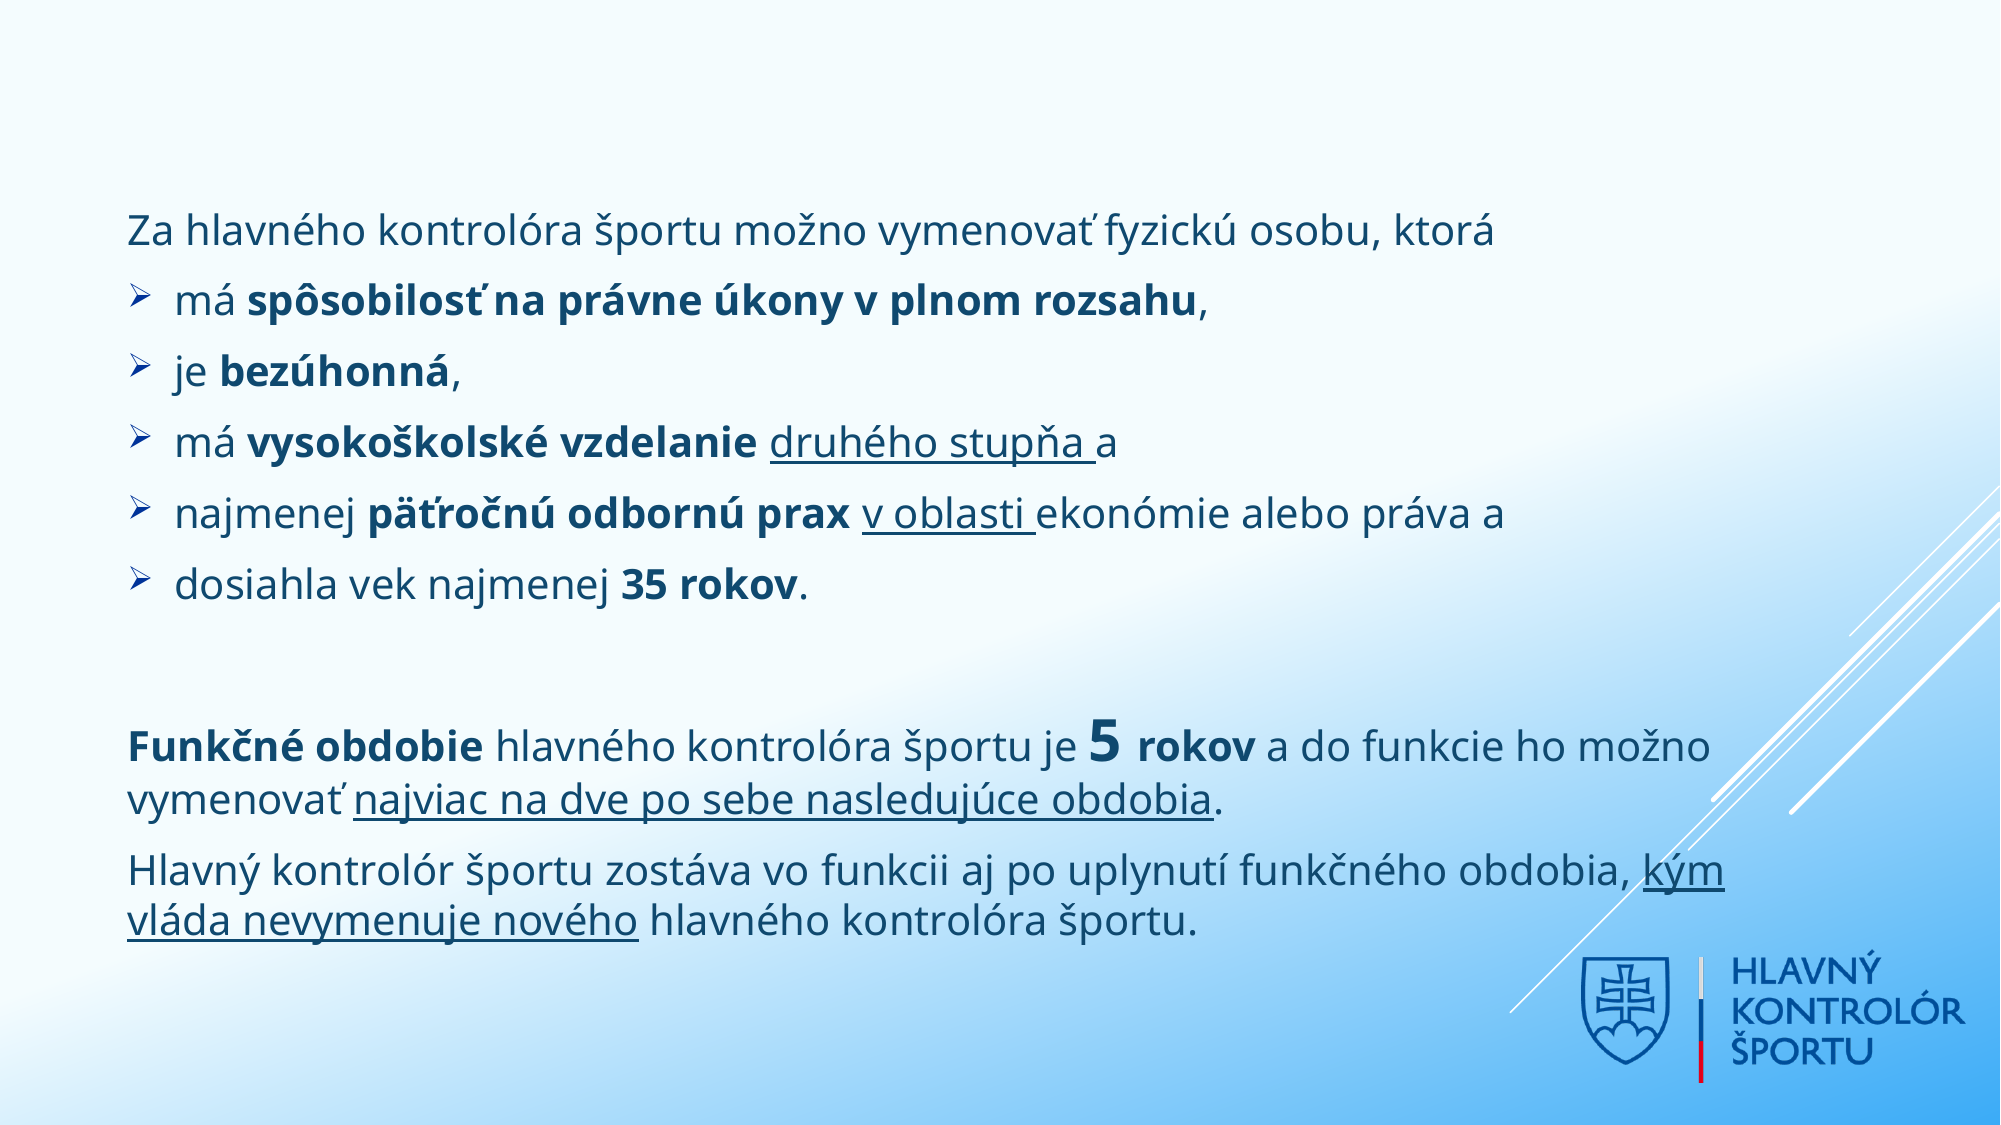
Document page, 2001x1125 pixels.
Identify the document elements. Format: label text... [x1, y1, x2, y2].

list Za hlavného kontrolóra športu možno vymenovať fyzickú osobu, ktorá má spôsobilosť na právne úkony v plnom rozsahu, je bezúhonná, má vysokoškolské vzdelanie druhého stupňa a najmenej päťročnú odbornú prax v oblasti ekonómie alebo práva a dosiahla vek najmenej 35 rokov. Funkčné obdobie hlavného kontrolóra športu je 5 rokov a do funkcie ho možno vymenovať najviac na dve po sebe nasledujúce obdobia. Hlavný kontrolór športu zostáva vo funkcii aj po uplynutí funkčného obdobia, kým vláda nevymenuje nového hlavného kontrolóra športu. [112, 112, 1746, 1035]
picture [1581, 948, 1966, 1083]
